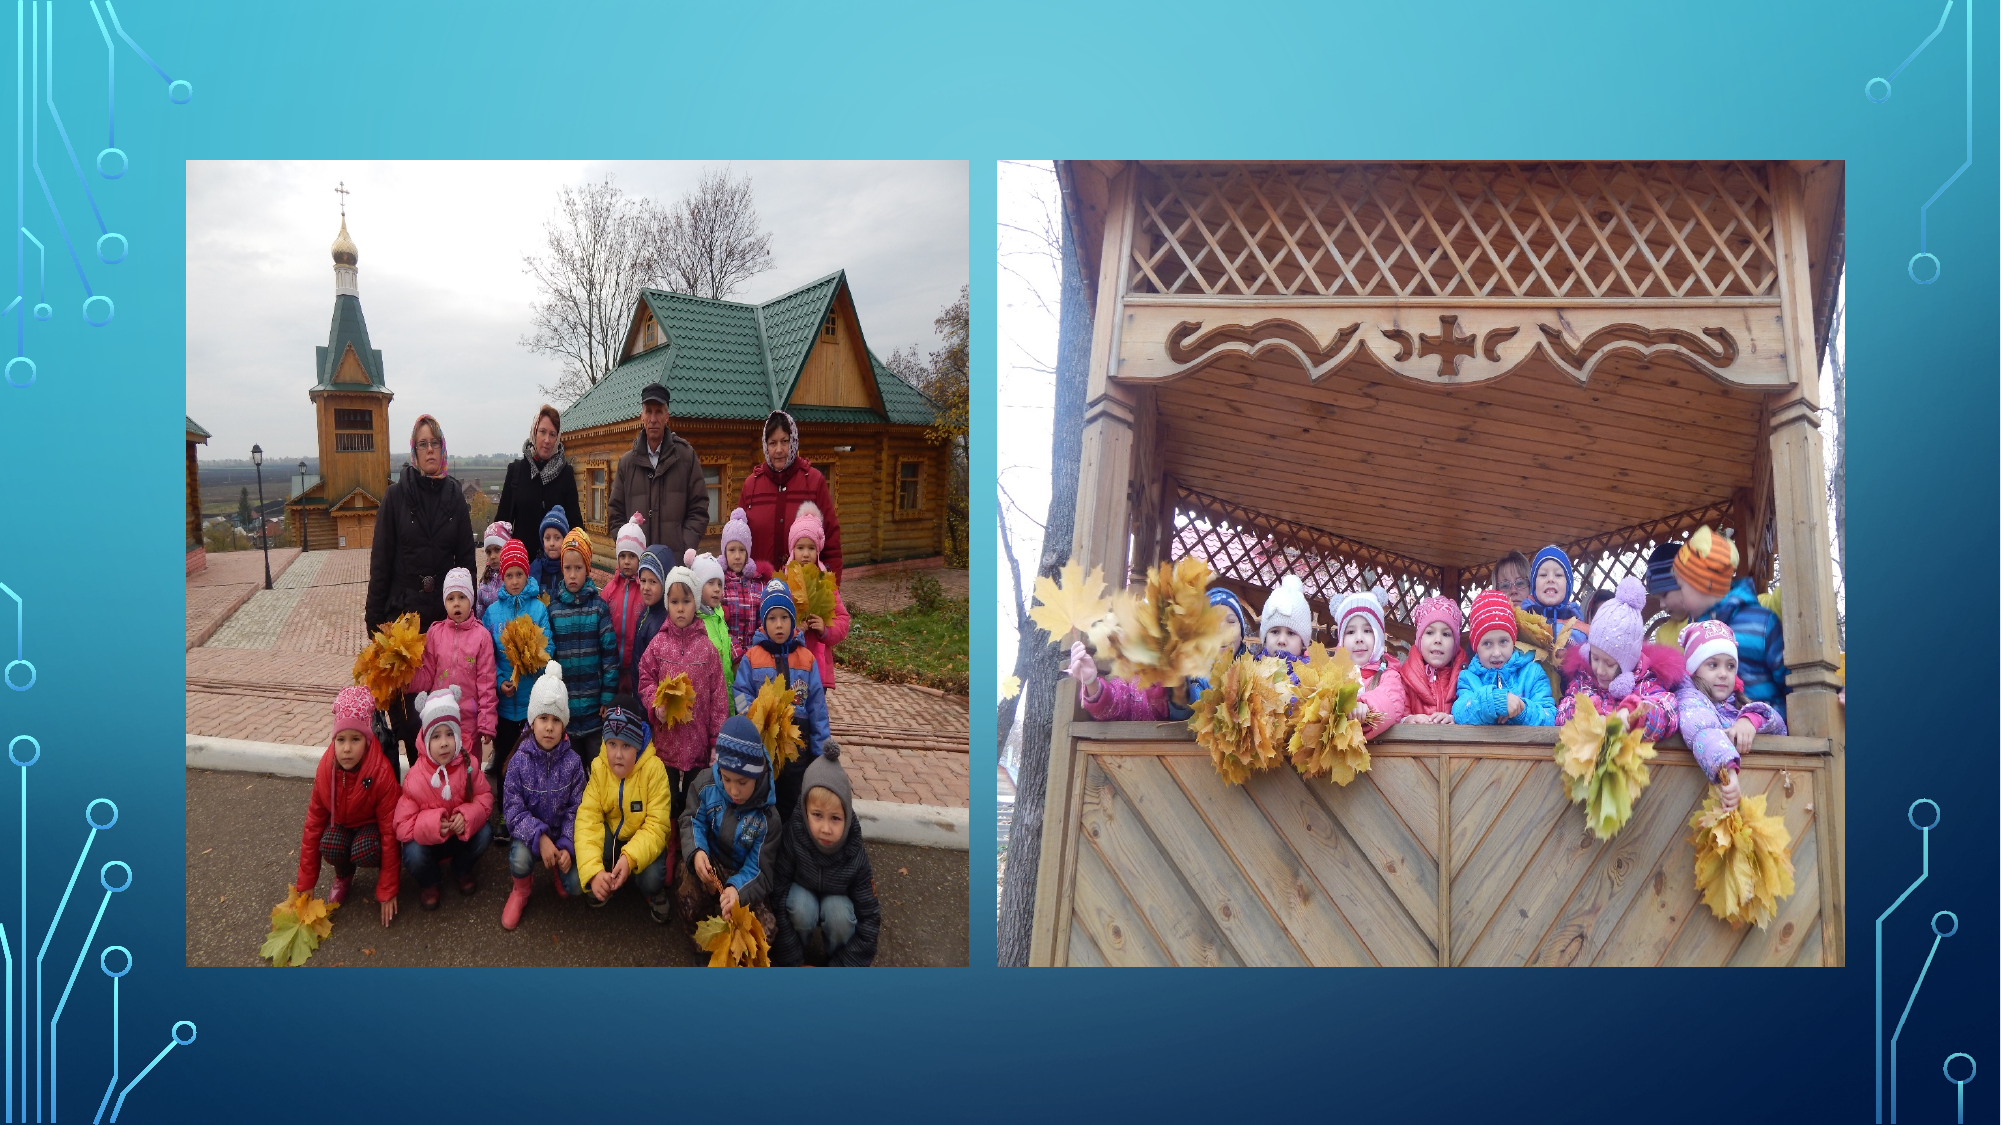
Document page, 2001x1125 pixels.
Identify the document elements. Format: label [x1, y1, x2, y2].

list [996, 160, 1845, 967]
list [186, 160, 970, 967]
